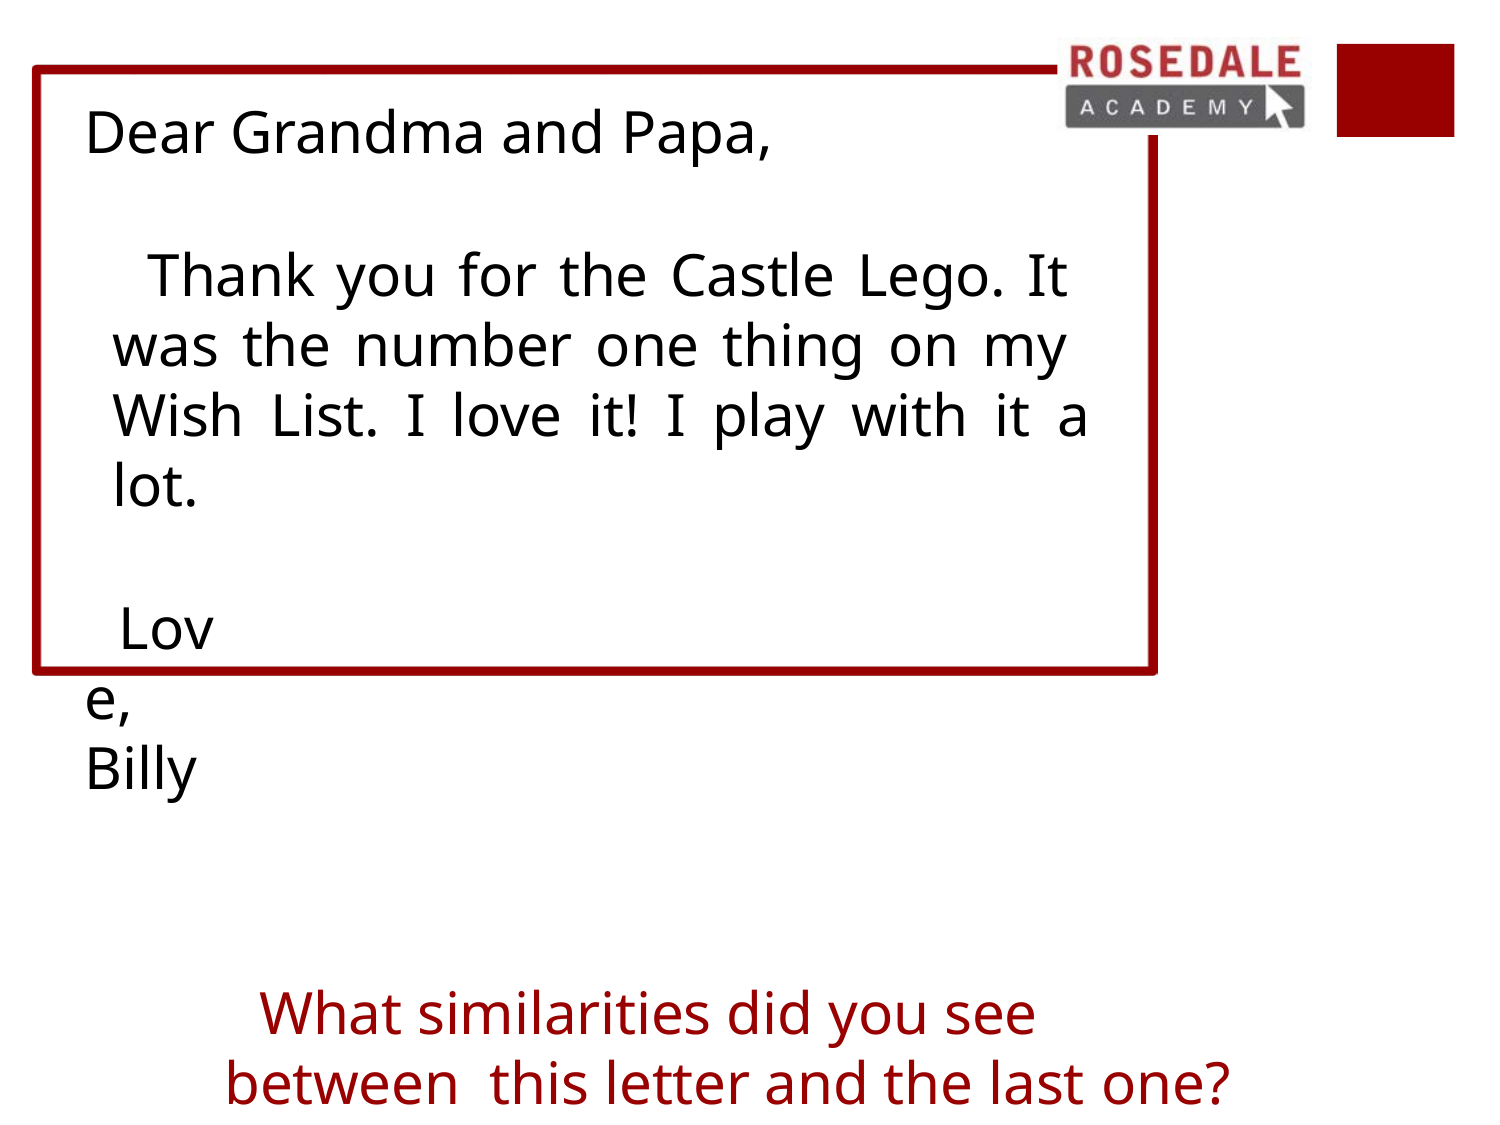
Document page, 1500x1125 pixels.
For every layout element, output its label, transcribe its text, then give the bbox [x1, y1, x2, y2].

text_box [31, 64, 1057, 676]
text_box [1336, 43, 1455, 137]
text_box [1057, 37, 1312, 135]
text_box Dear Grandma and Papa, Thank you for the Castle Lego. It was the number one thing on my Wish List. I love it! I play with it a lot. Love, Billy What similarities did you see between this letter and the last one? Circle important lines of the letter. [82, 93, 1285, 1125]
